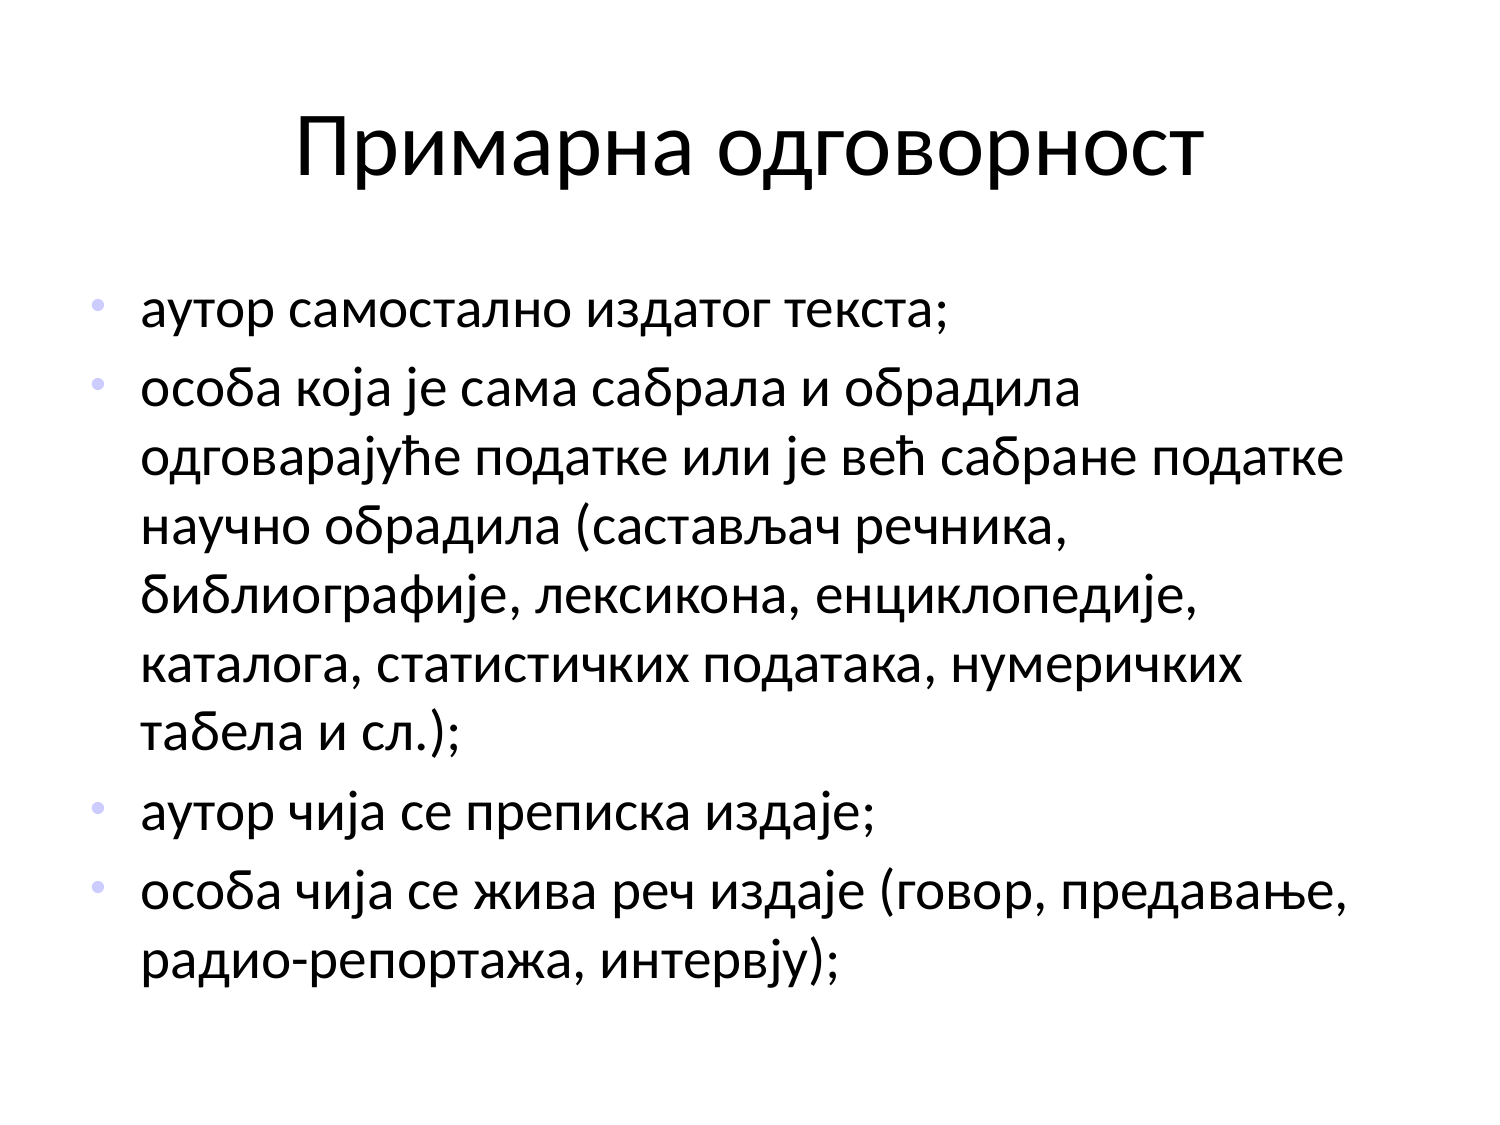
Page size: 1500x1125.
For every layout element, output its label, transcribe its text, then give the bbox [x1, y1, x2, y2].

title Примарна одговорност [75, 45, 1425, 233]
list аутор самостално издатог текста; особа која је сама сабрала и обрадила одговарајуће податке или је већ сабране податке научно обрадила (састављач речника, библиографије, лексикона, енциклопедије, каталога, статистичких података, нумеричких табела и сл.); аутор чија се преписка издаје; особа чија се жива реч издаје (говор, предавање, радио-репортажа, интервју); [75, 262, 1425, 1005]
